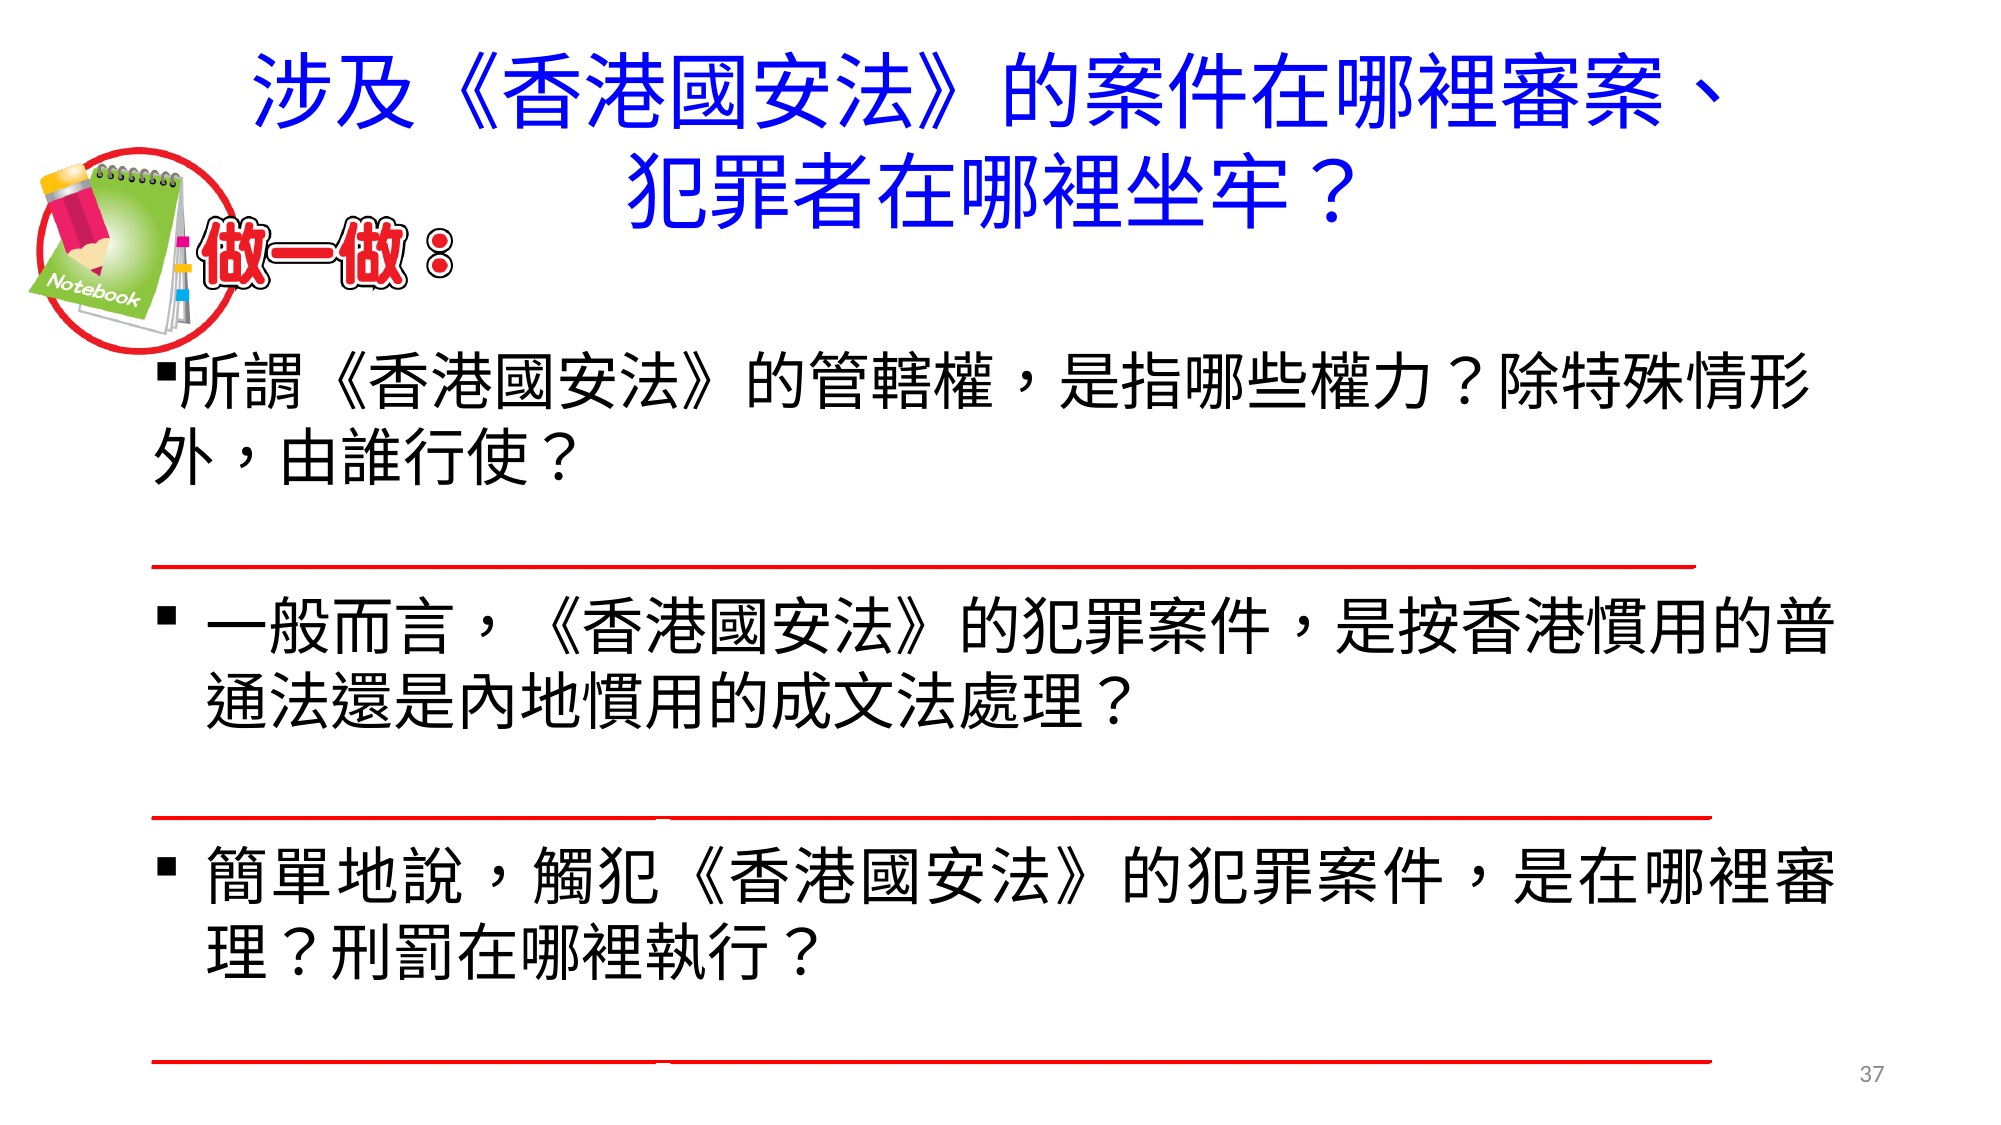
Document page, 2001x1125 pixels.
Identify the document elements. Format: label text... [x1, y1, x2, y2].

slide_number 37 [1433, 1042, 1900, 1103]
picture [28, 147, 453, 356]
title 涉及《香港國安法》的案件在哪裡審案、犯罪者在哪裡坐牢？ [227, 45, 1773, 233]
list 所謂《香港國安法》的管轄權，是指哪些權力？除特殊情形外，由誰行使？ _________________________________________________ 一般而言，《香港國安法》的犯罪案件，是按香港慣用的普通法還是內地慣用的成文法處理？ ________________ _________________________________ 簡單地說，觸犯《香港國安法》的犯罪案件，是在哪裡審理？刑罰在哪裡執行？ ________________ _________________________________ [137, 334, 1863, 1080]
